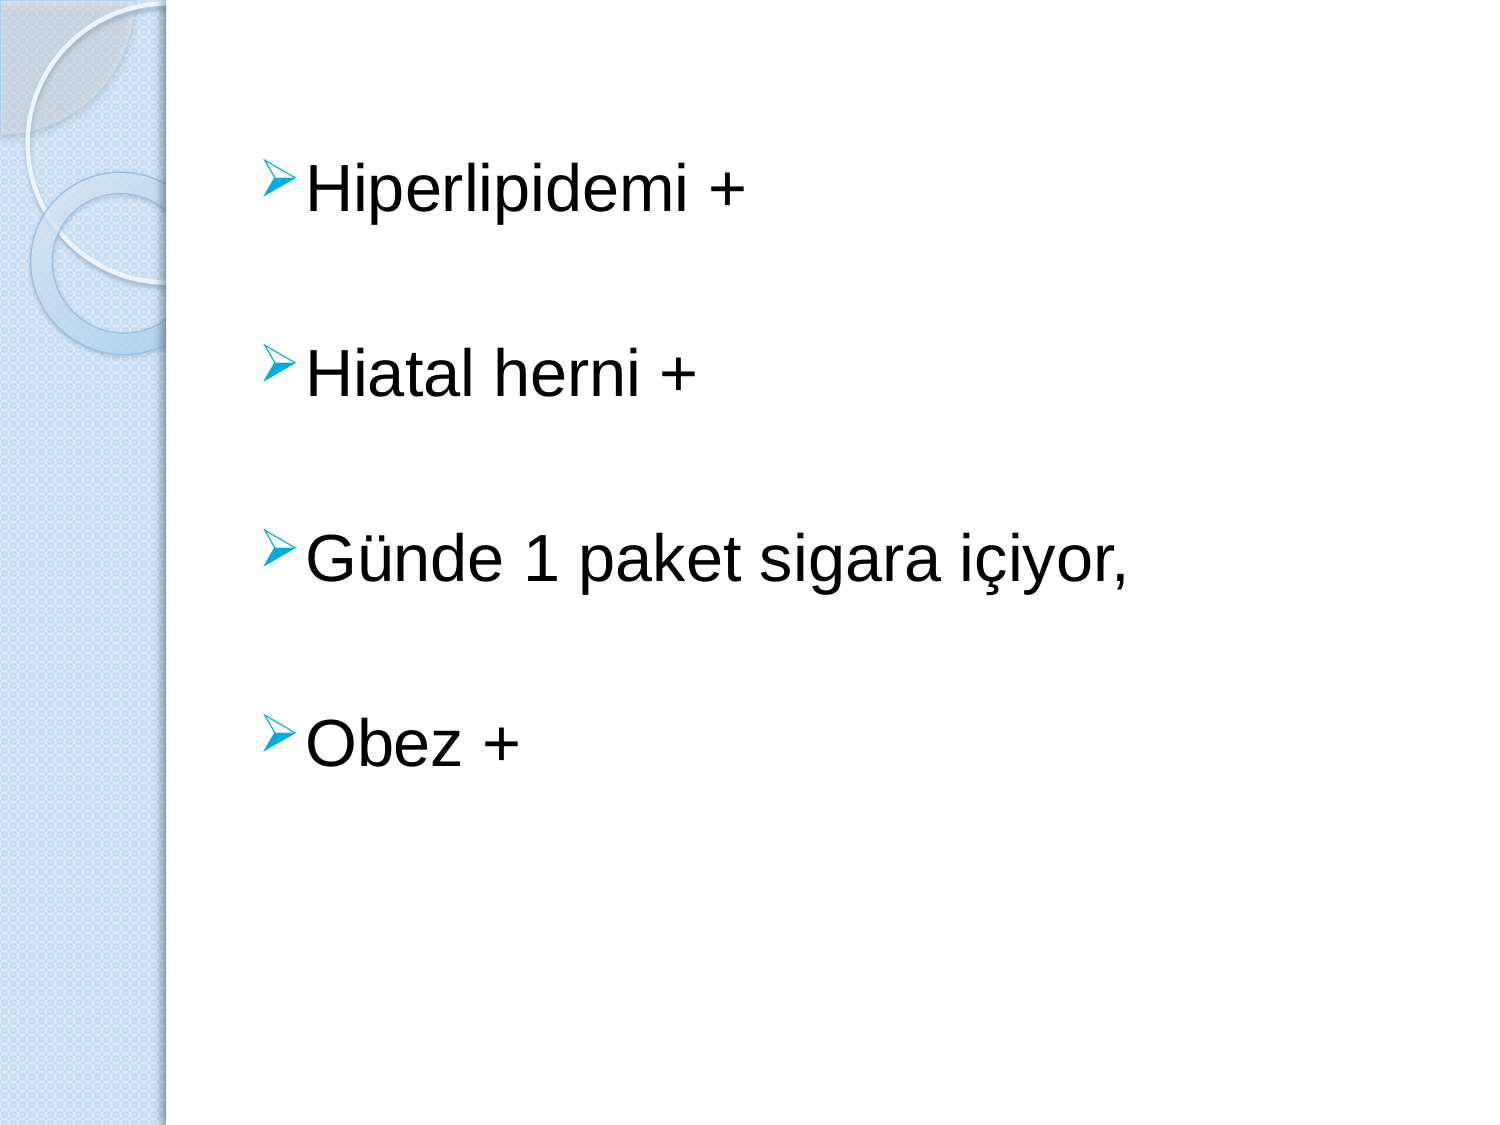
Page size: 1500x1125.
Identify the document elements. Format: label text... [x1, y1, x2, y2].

list Hiperlipidemi + Hiatal herni + Günde 1 paket sigara içiyor, Obez + [230, 137, 1461, 990]
